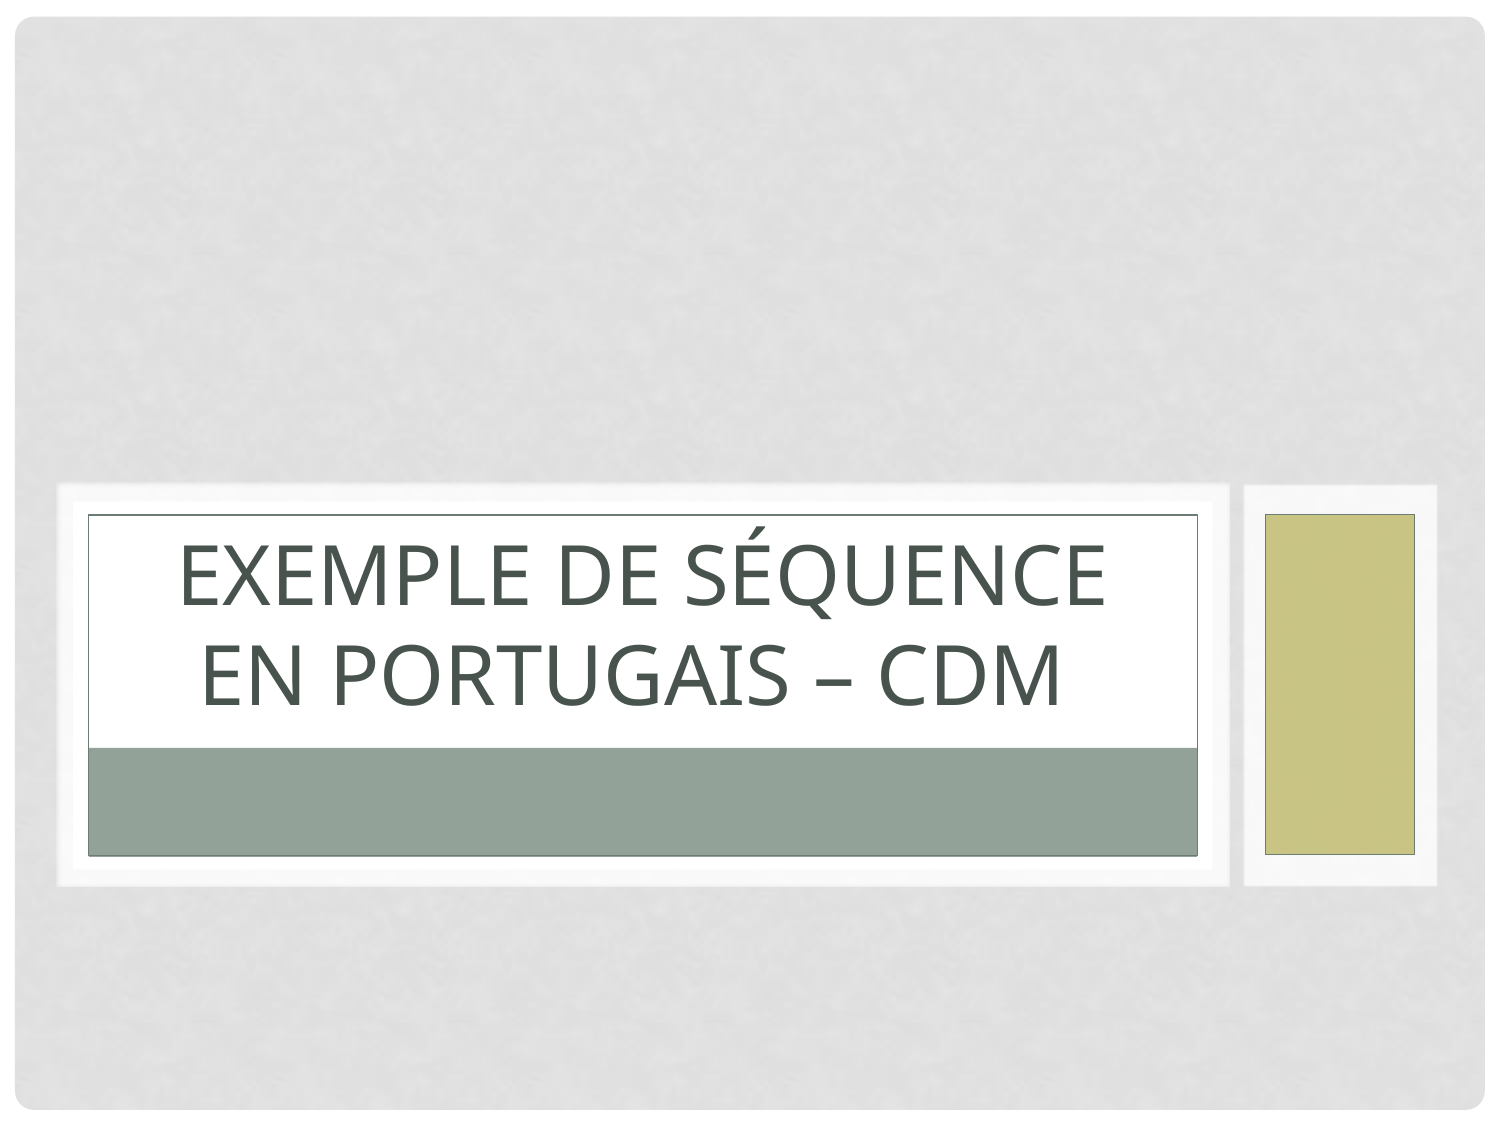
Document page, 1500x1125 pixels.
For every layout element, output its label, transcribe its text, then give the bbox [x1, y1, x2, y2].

title Exemple de séquence en portugais – cdm [99, 529, 1187, 730]
